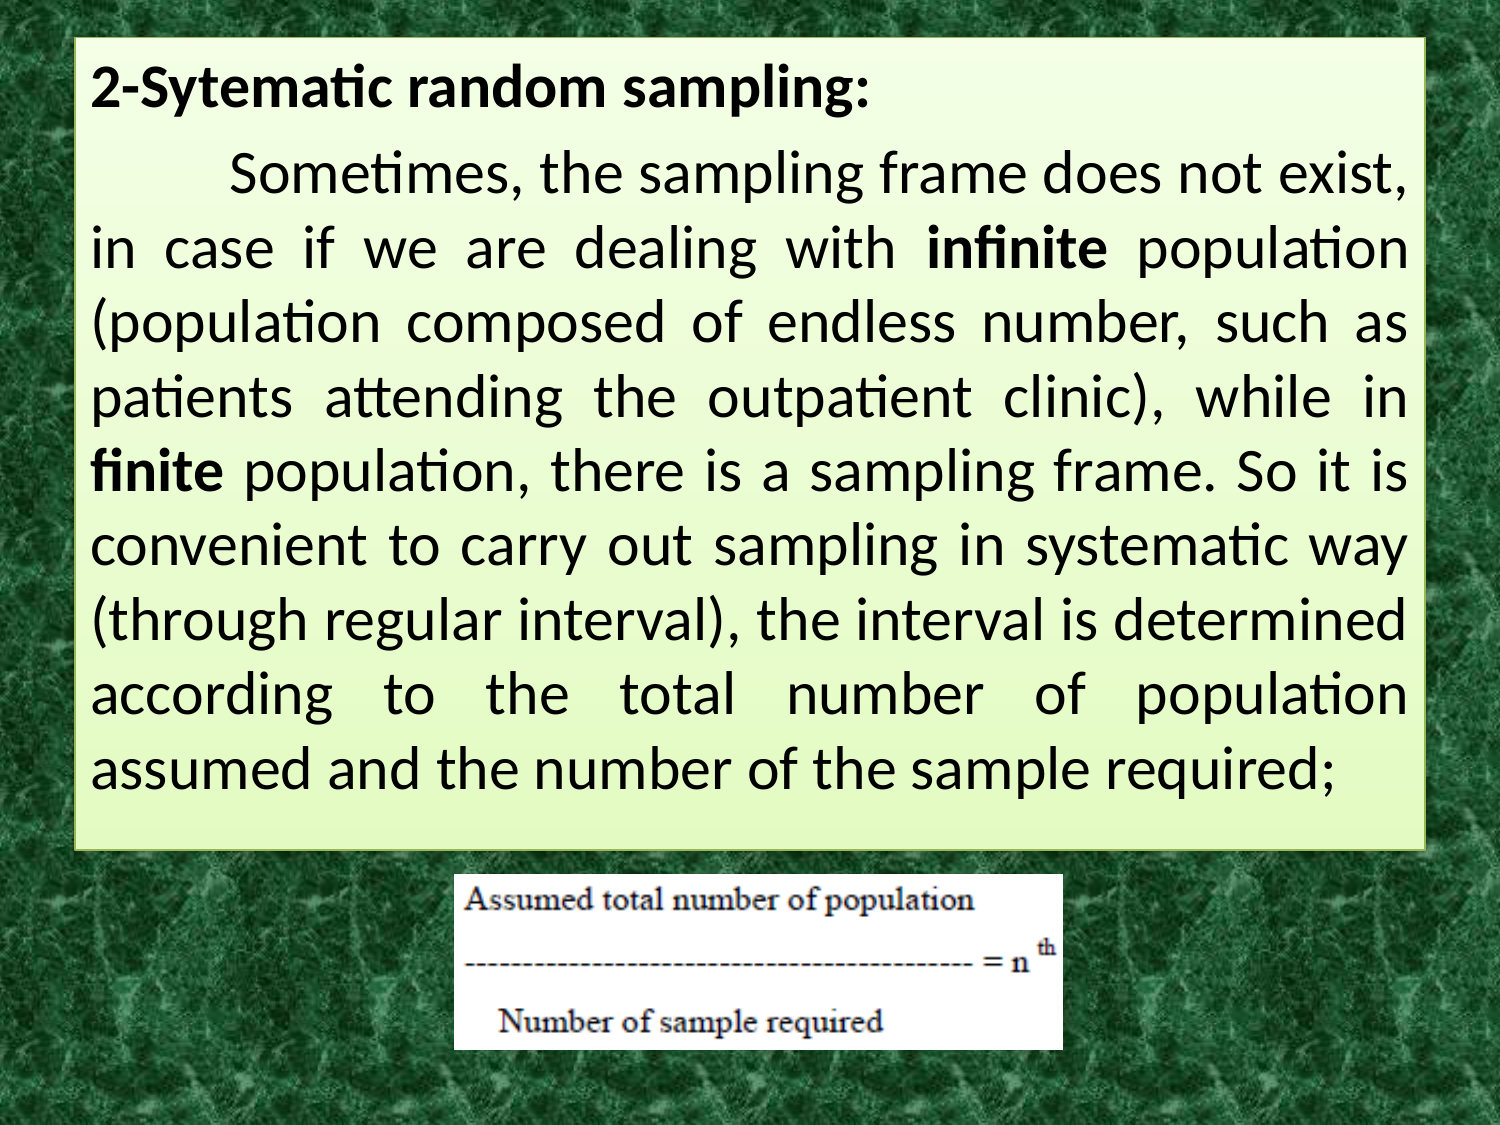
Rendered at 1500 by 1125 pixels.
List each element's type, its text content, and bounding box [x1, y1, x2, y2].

picture [0, 0, 1500, 1125]
list 2-Sytematic random sampling: Sometimes, the sampling frame does not exist, in case if we are dealing with infinite population (population composed of endless number, such as patients attending the outpatient clinic), while in finite population, there is a sampling frame. So it is convenient to carry out sampling in systematic way (through regular interval), the interval is determined according to the total number of population assumed and the number of the sample required; [74, 37, 1426, 851]
